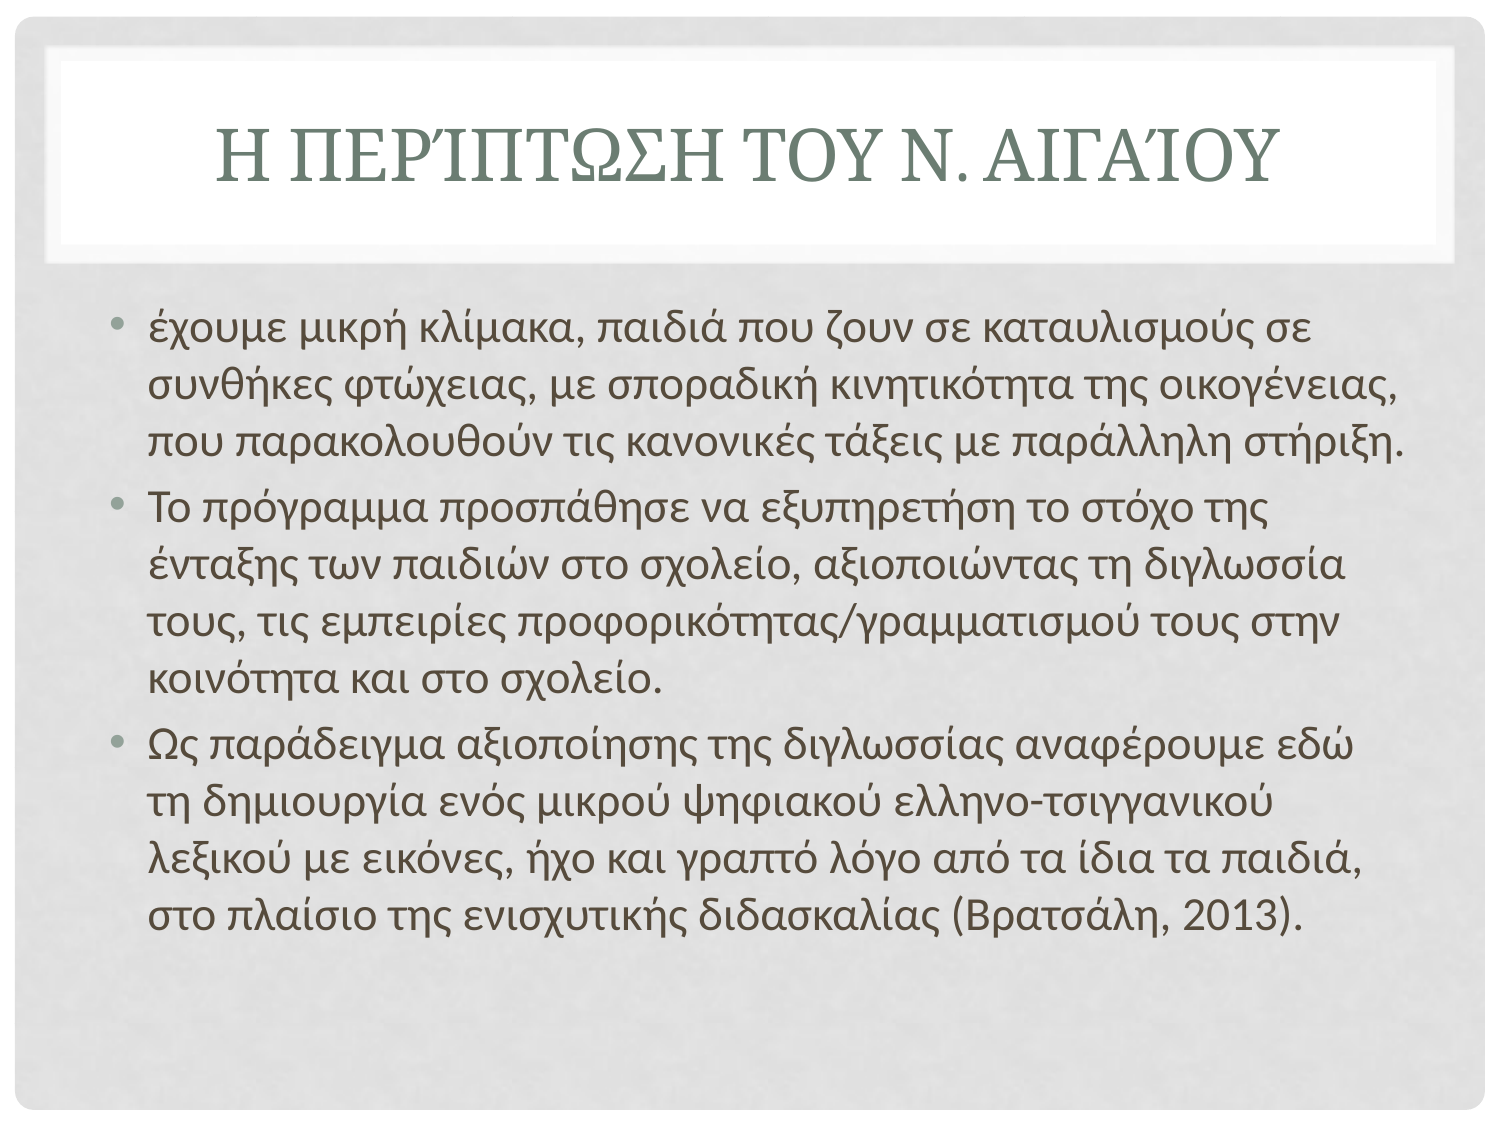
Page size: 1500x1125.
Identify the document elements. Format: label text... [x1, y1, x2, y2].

list έχουμε μικρή κλίμακα, παιδιά που ζουν σε καταυλισμούς σε συνθήκες φτώχειας, με σποραδική κινητικότητα της οικογένειας, που παρακολουθούν τις κανονικές τάξεις με παράλληλη στήριξη. Το πρόγραμμα προσπάθησε να εξυπηρετήση το στόχο της ένταξης των παιδιών στο σχολείο, αξιοποιώντας τη διγλωσσία τους, τις εμπειρίες προφορικότητας/γραμματισμού τους στην κοινότητα και στο σχολείο. Ως παράδειγμα αξιοποίησης της διγλωσσίας αναφέρουμε εδώ τη δημιουργία ενός μικρού ψηφιακού ελληνο-τσιγγανικού λεξικού με εικόνες, ήχο και γραπτό λόγο από τα ίδια τα παιδιά, στο πλαίσιο της ενισχυτικής διδασκαλίας (Βρατσάλη, 2013). [75, 287, 1425, 1005]
title Η Περίπτωση του Ν. Αιγαίου [69, 66, 1425, 238]
